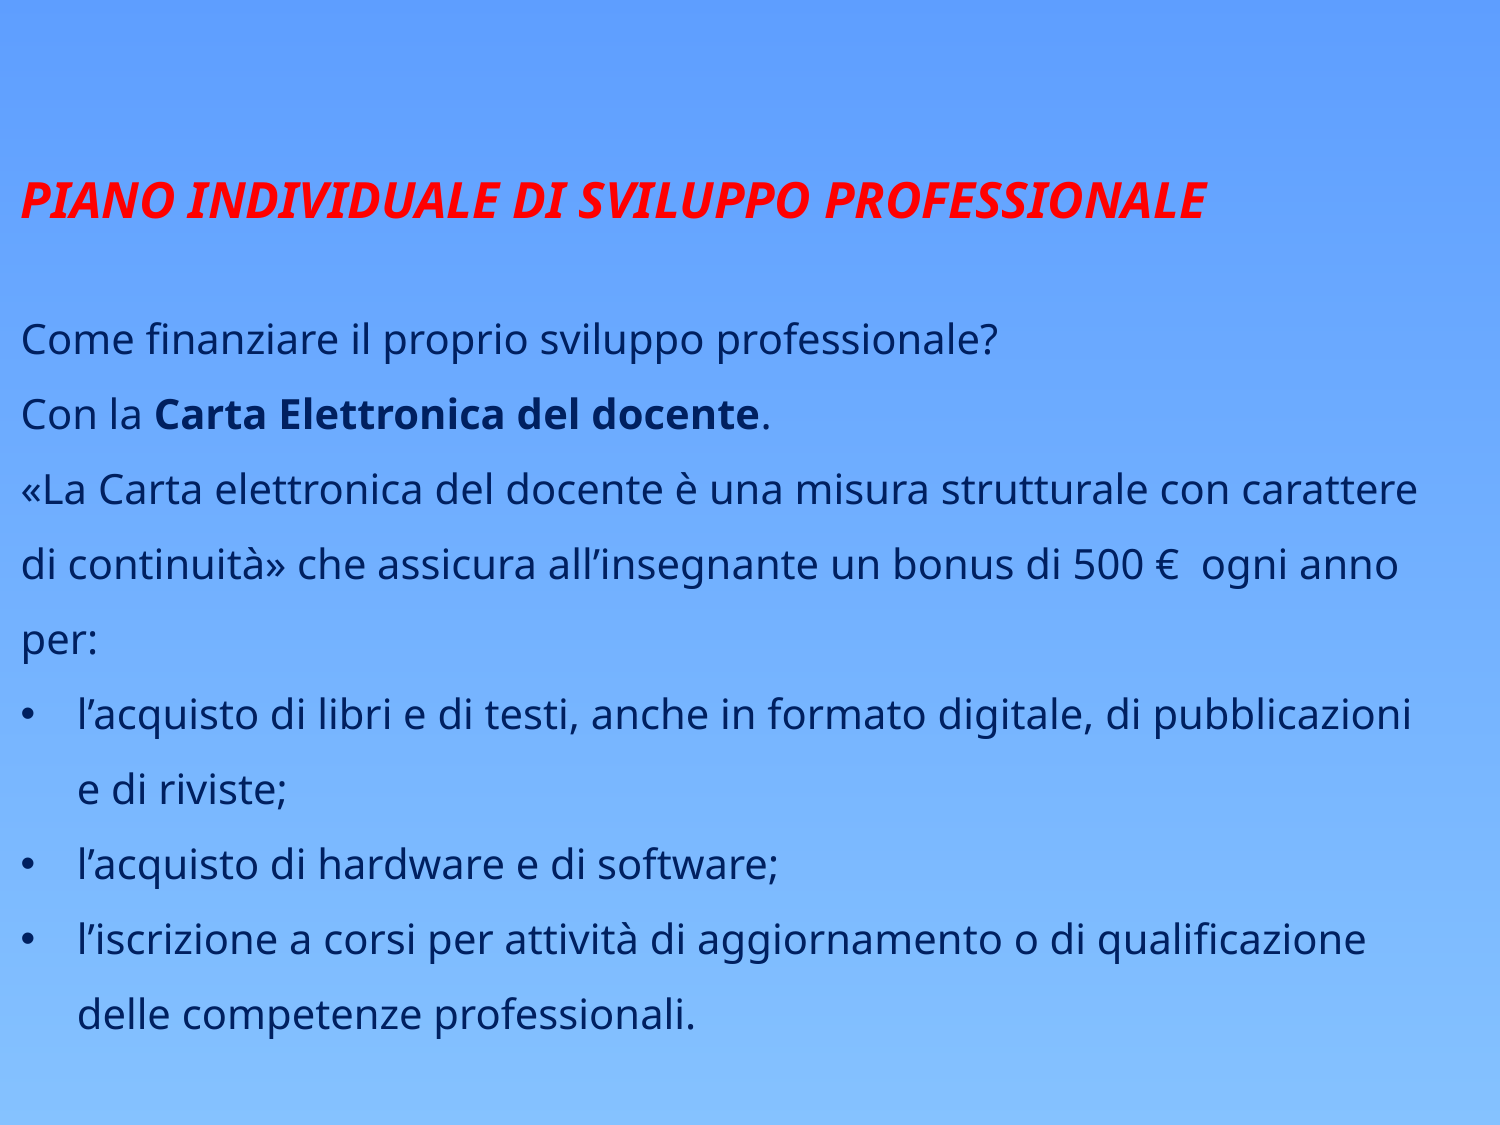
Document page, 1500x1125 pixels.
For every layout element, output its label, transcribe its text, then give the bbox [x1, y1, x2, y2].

text_box PIANO INDIVIDUALE DI SVILUPPO PROFESSIONALE Come finanziare il proprio sviluppo professionale? Con la Carta Elettronica del docente. «La Carta elettronica del docente è una misura strutturale con carattere di continuità» che assicura all’insegnante un bonus di 500 € ogni anno per: l’acquisto di libri e di testi, anche in formato digitale, di pubblicazioni e di riviste; l’acquisto di hardware e di software; l’iscrizione a corsi per attività di aggiornamento o di qualificazione delle competenze professionali. [5, 160, 1447, 1096]
